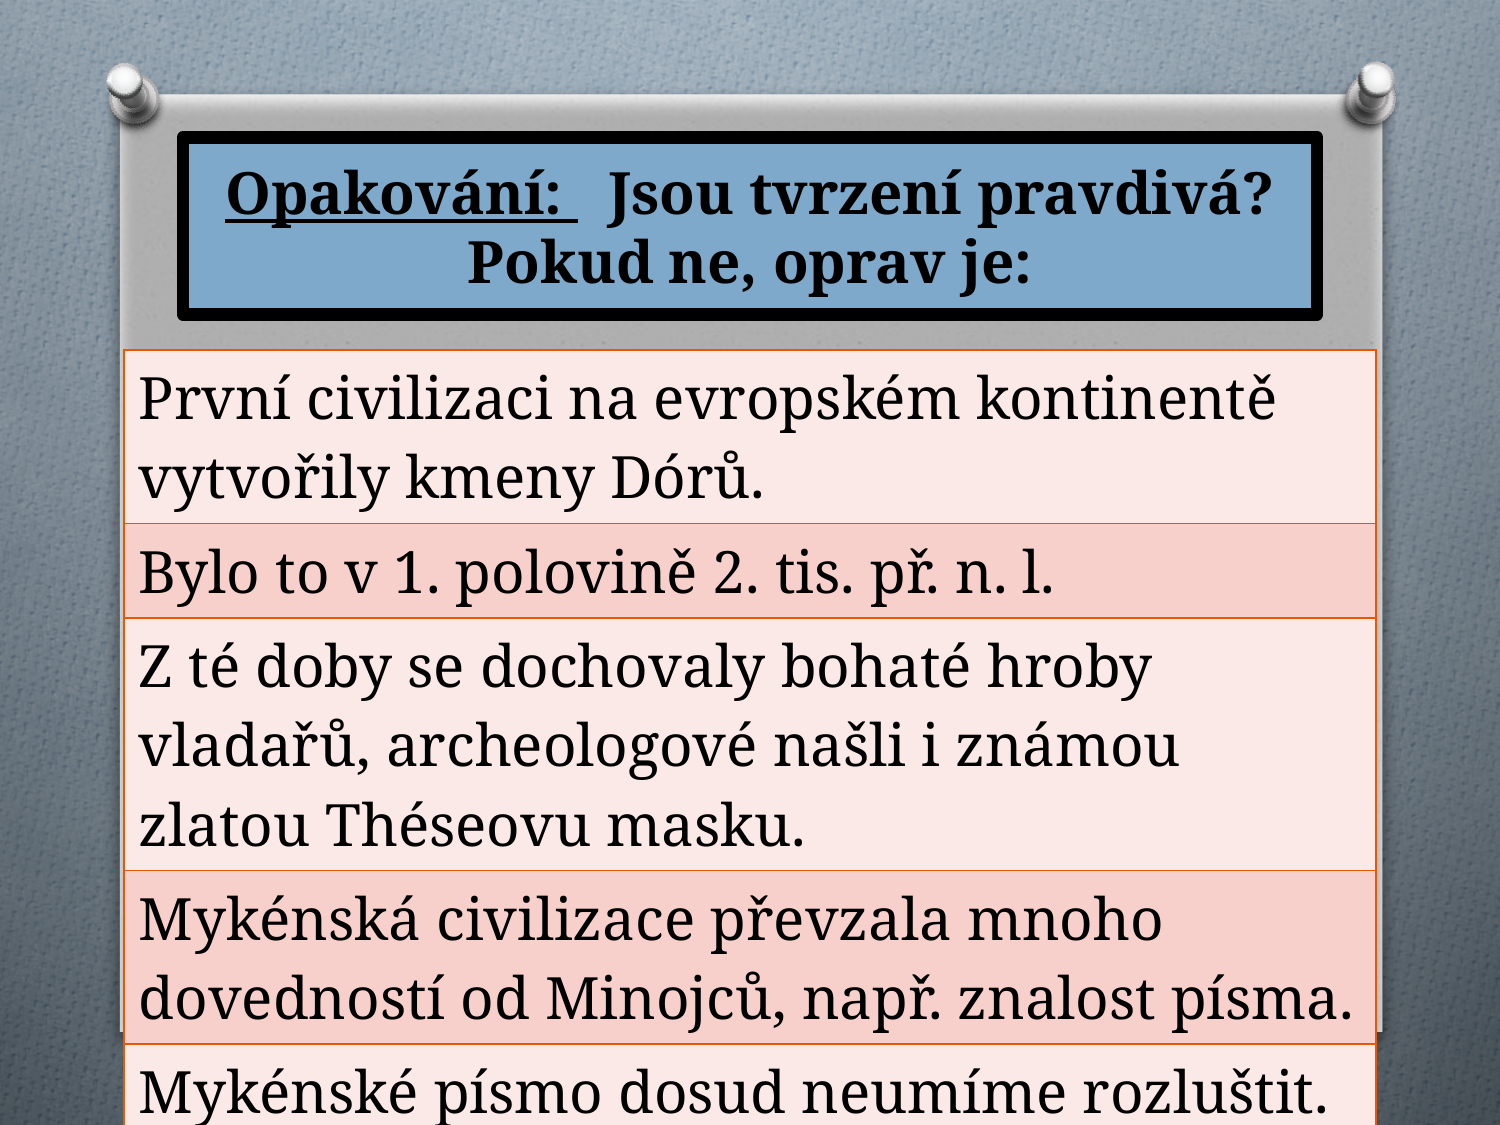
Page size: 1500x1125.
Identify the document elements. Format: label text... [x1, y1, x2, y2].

table_cell Z té doby se dochovaly bohaté hroby vladařů, archeologové našli i známou zlatou Théseovu masku. [125, 619, 1375, 870]
picture [75, 29, 198, 153]
table_cell Mykénské písmo dosud neumíme rozluštit. [125, 1045, 1375, 1125]
table_cell Mykénská civilizace převzala mnoho dovedností od Minojců, např. znalost písma. [125, 871, 1375, 1043]
title Opakování: Jsou tvrzení pravdivá? Pokud ne, oprav je: [183, 137, 1317, 315]
table_header První civilizaci na evropském kontinentě vytvořily kmeny Dórů. [125, 351, 1375, 523]
picture [1317, 35, 1439, 156]
table_cell Bylo to v 1. polovině 2. tis. př. n. l. [125, 524, 1375, 617]
